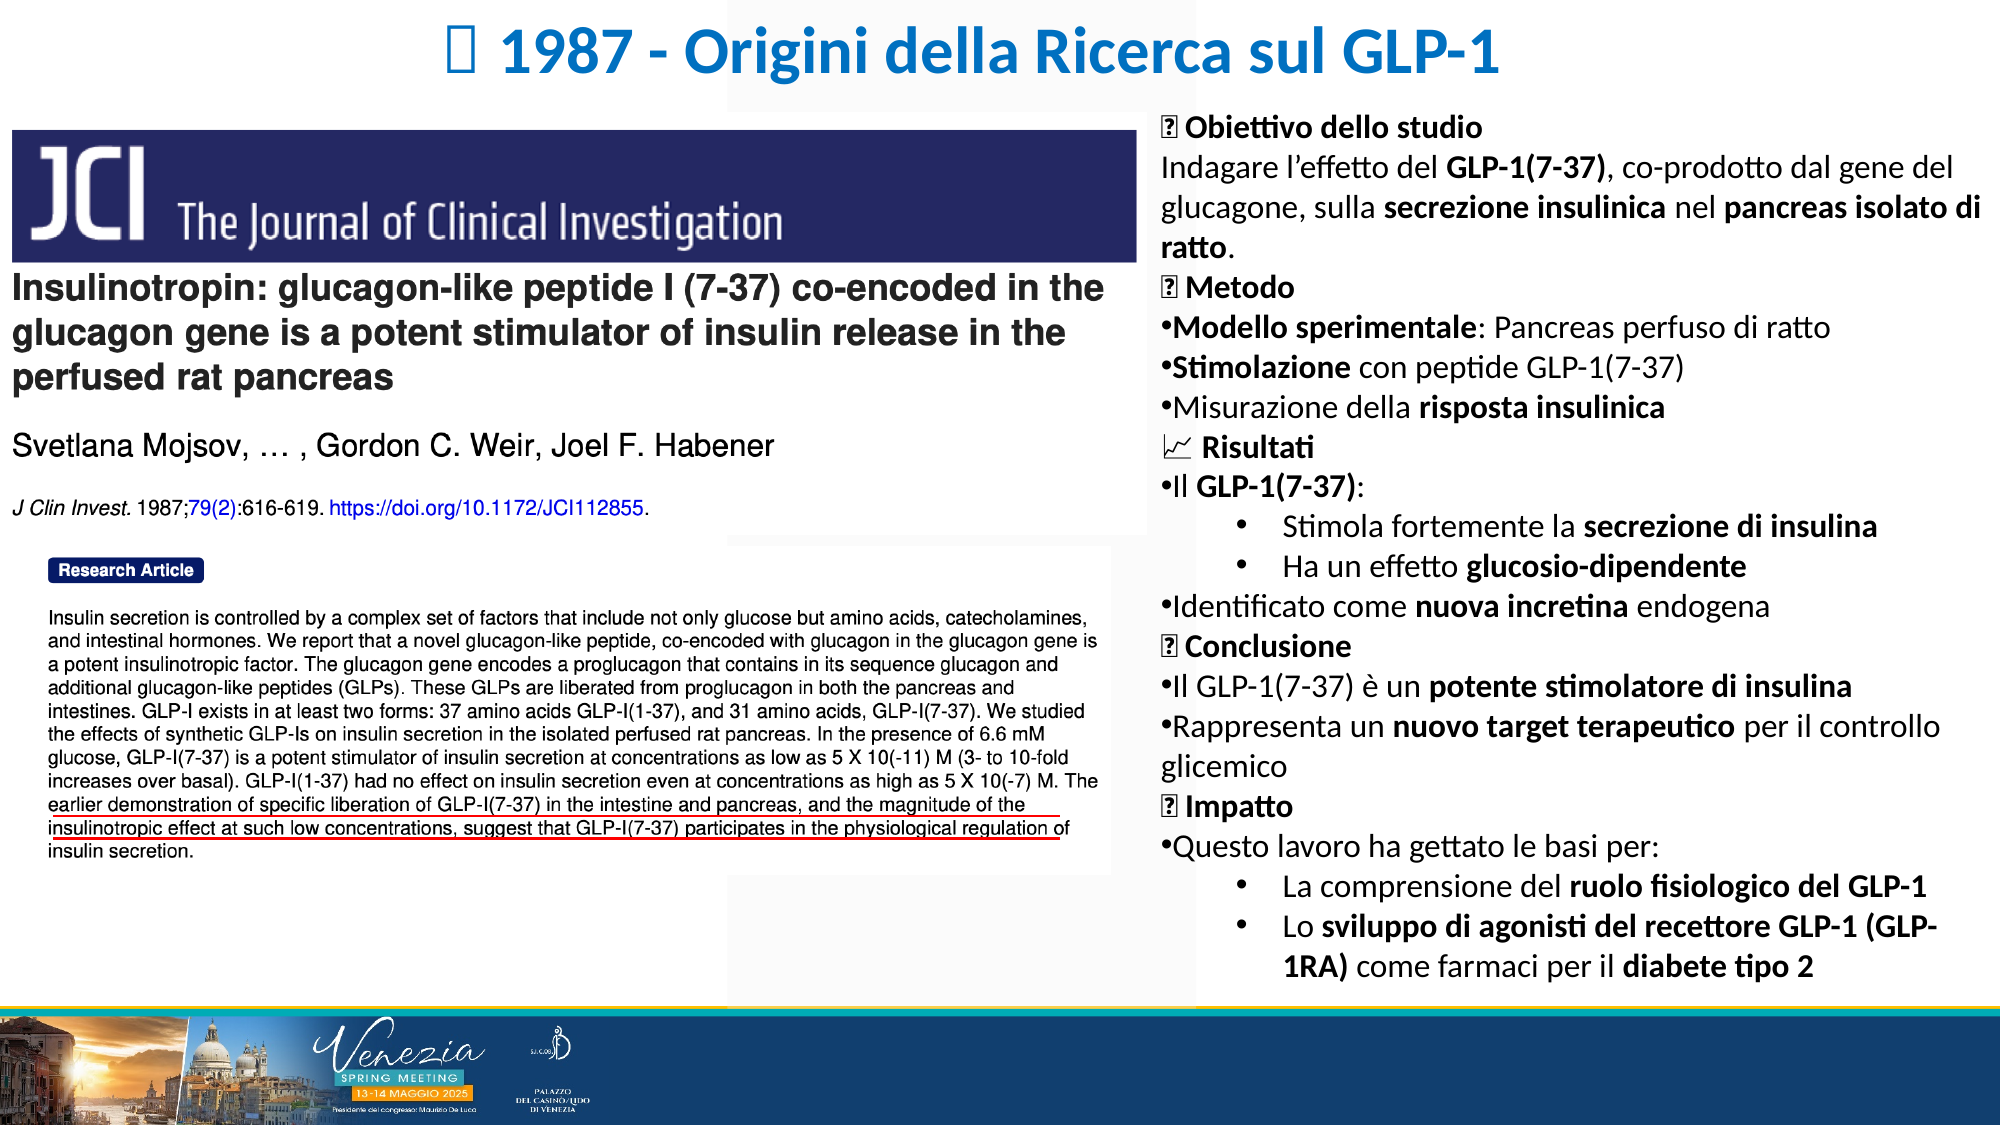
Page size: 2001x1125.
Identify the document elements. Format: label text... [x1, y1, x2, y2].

picture [0, 112, 1147, 536]
picture [0, 1017, 609, 1125]
picture [32, 545, 1112, 875]
text_box 🧪 1987 - Origini della Ricerca sul GLP-1 [426, 0, 1573, 95]
text_box 🎯 Obiettivo dello studio Indagare l’effetto del GLP-1(7-37), co-prodotto dal gene del glucagone, sulla secrezione insulinica nel pancreas isolato di ratto. 🔬 Metodo Modello sperimentale: Pancreas perfuso di ratto Stimolazione con peptide GLP-1(7-37) Misurazione della risposta insulinica 📈 Risultati Il GLP-1(7-37): Stimola fortemente la secrezione di insulina Ha un effetto glucosio-dipendente Identificato come nuova incretina endogena 📌 Conclusione Il GLP-1(7-37) è un potente stimolatore di insulina Rappresenta un nuovo target terapeutico per il controllo glicemico 🧭 Impatto Questo lavoro ha gettato le basi per: La comprensione del ruolo fisiologico del GLP-1 Lo sviluppo di agonisti del recettore GLP-1 (GLP-1RA) come farmaci per il diabete tipo 2 [1146, 97, 2000, 991]
